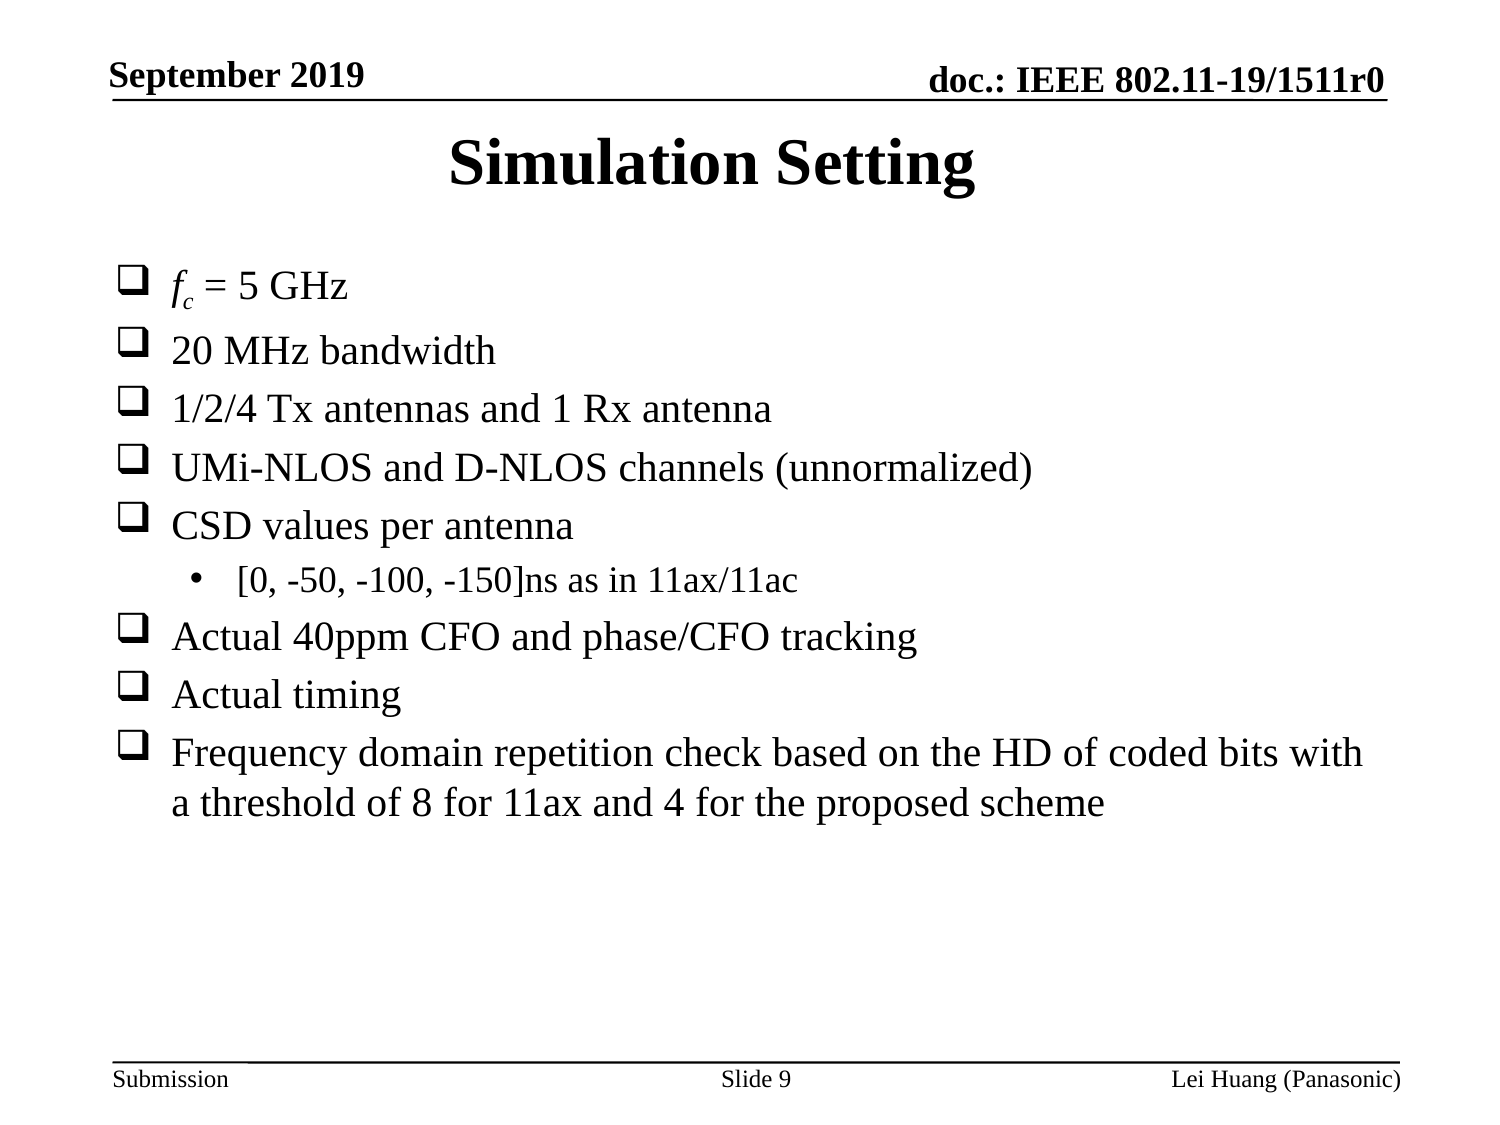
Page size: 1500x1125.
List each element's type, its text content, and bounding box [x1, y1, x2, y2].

slide_number Slide 9 [712, 1061, 800, 1093]
footer Lei Huang (Panasonic) [949, 1061, 1402, 1093]
text_box Simulation Setting [423, 102, 1003, 214]
text_box fc = 5 GHz 20 MHz bandwidth 1/2/4 Tx antennas and 1 Rx antenna UMi-NLOS and D-NLOS channels (unnormalized) CSD values per antenna [0, -50, -100, -150]ns as in 11ax/11ac Actual 40ppm CFO and phase/CFO tracking Actual timing Frequency domain repetition check based on the HD of coded bits with a threshold of 8 for 11ax and 4 for the proposed scheme [99, 249, 1389, 838]
